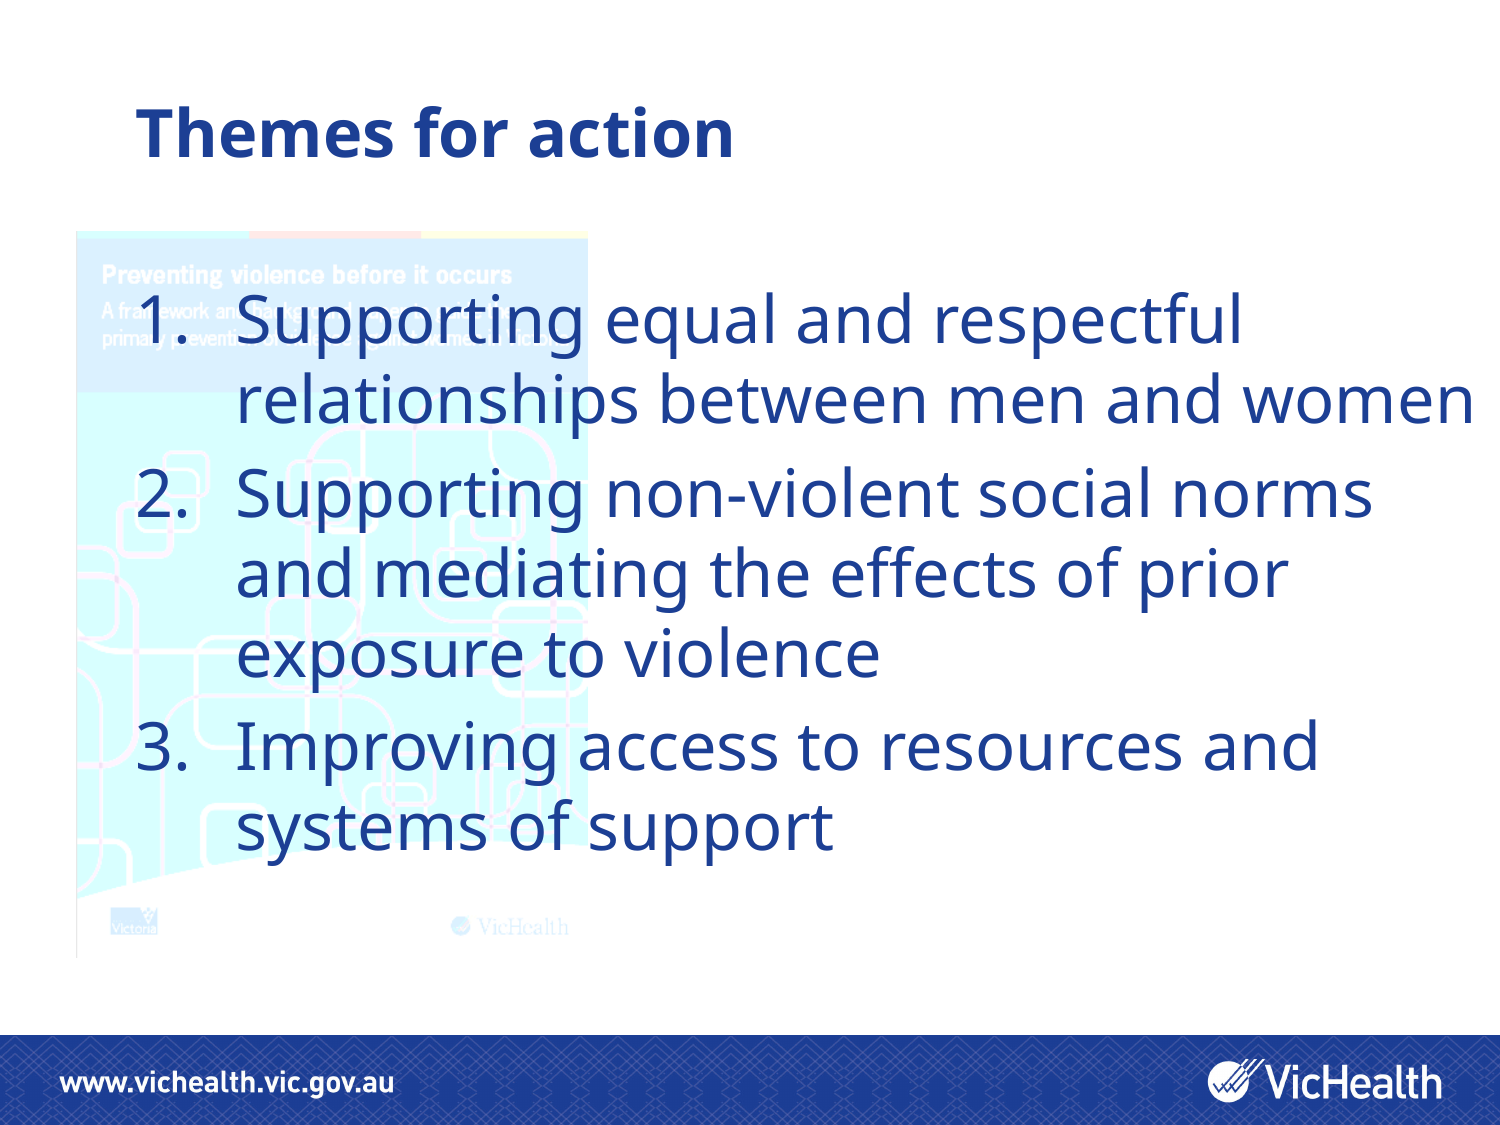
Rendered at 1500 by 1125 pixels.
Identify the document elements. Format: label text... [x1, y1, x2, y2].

picture [76, 231, 588, 959]
text_box Themes for action Supporting equal and respectful relationships between men and women Supporting non-violent social norms and mediating the effects of prior exposure to violence Improving access to resources and systems of support [121, 83, 1500, 955]
picture [0, 1036, 1500, 1125]
